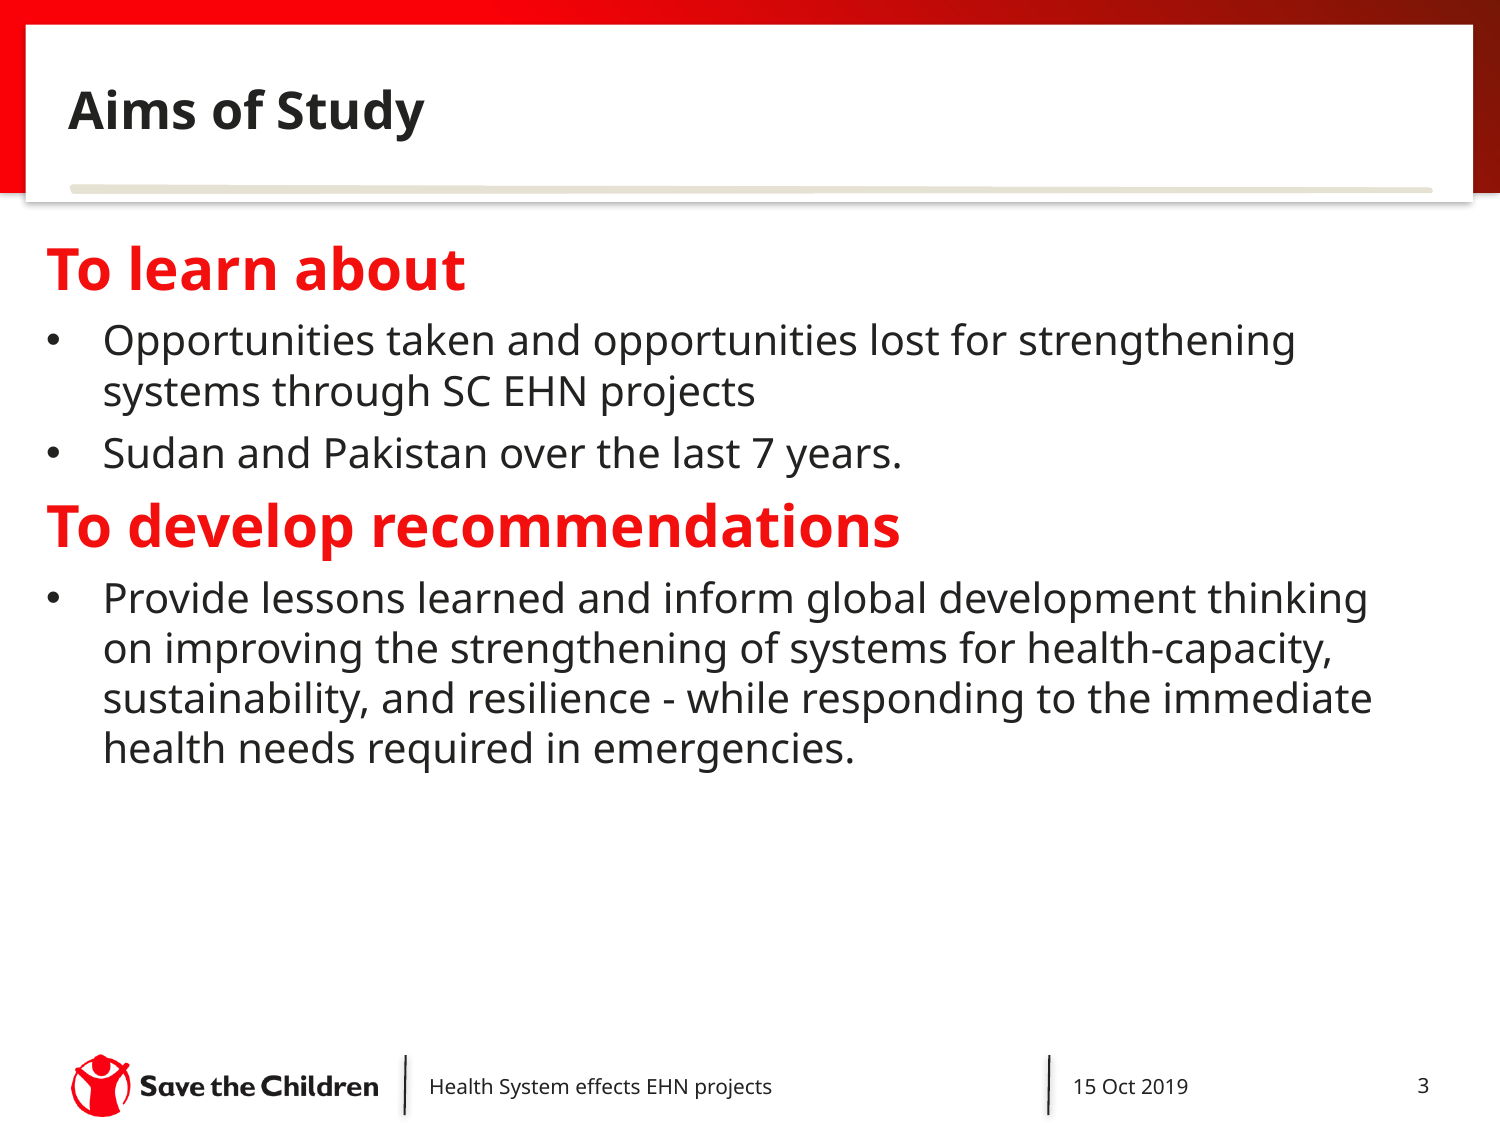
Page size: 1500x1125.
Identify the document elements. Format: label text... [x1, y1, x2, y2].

list To learn about Opportunities taken and opportunities lost for strengthening systems through SC EHN projects Sudan and Pakistan over the last 7 years. To develop recommendations Provide lessons learned and inform global development thinking on improving the strengthening of systems for health-capacity, sustainability, and resilience - while responding to the immediate health needs required in emergencies. [46, 231, 1428, 1012]
slide_number 3 [1317, 1056, 1445, 1117]
title Aims of Study [68, 66, 1428, 151]
picture [71, 1054, 378, 1117]
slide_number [1057, 1056, 1317, 1117]
picture [69, 184, 1433, 194]
footer Health System effects EHN projects [414, 1056, 1042, 1117]
